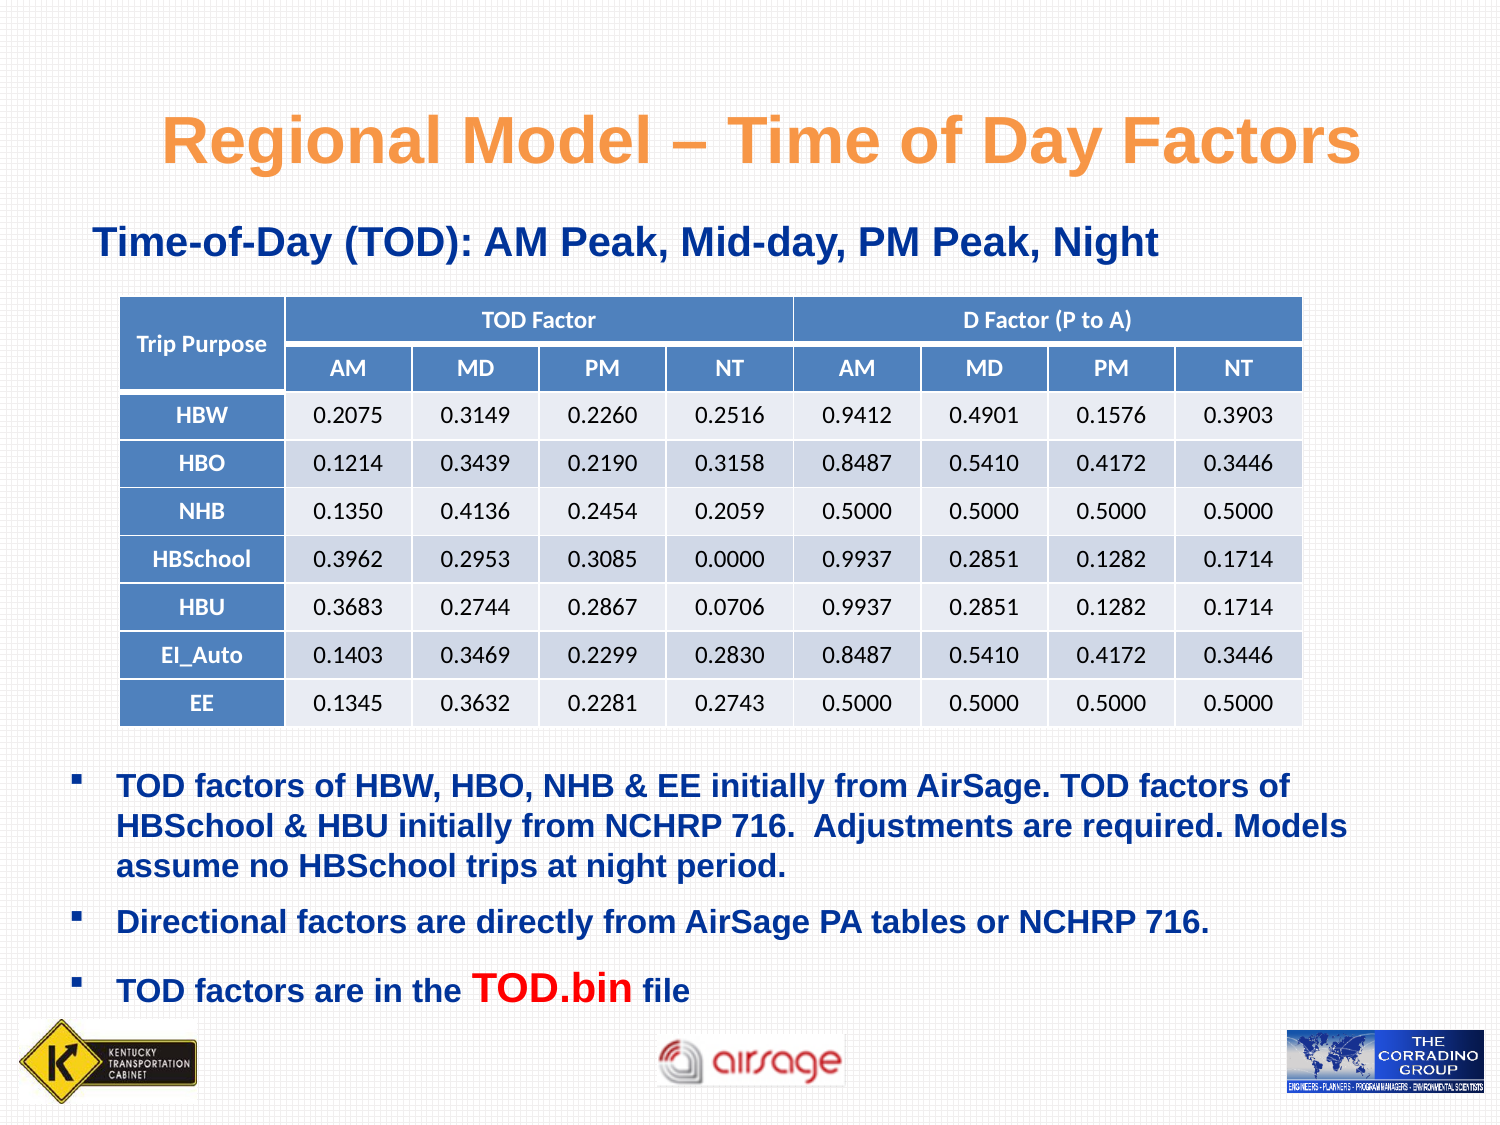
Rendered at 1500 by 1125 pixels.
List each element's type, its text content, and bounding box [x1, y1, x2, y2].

table_cell 0.5410 [922, 632, 1047, 678]
table_cell 0.3632 [413, 680, 538, 726]
table_cell 0.2190 [540, 441, 665, 487]
table_cell AM [794, 347, 920, 391]
table_cell MD [922, 347, 1047, 391]
table_cell 0.2744 [413, 584, 538, 630]
table_header Trip Purpose [120, 297, 284, 389]
table_cell PM [540, 347, 665, 391]
table_cell 0.4136 [413, 488, 538, 535]
table_cell 0.5000 [922, 680, 1047, 726]
table_cell 0.3446 [1176, 441, 1302, 487]
table_cell 0.8487 [794, 441, 920, 487]
table_header D Factor (P to A) [794, 297, 1302, 341]
table_cell 0.5000 [1176, 488, 1302, 535]
table_cell 0.2743 [667, 680, 793, 726]
table_cell PM [1049, 347, 1174, 391]
table_cell 0.1350 [286, 488, 411, 535]
table_cell 0.9412 [794, 393, 920, 439]
table_cell 0.2516 [667, 393, 793, 439]
picture [657, 1034, 847, 1088]
table_cell HBU [120, 584, 284, 630]
table_cell 0.3903 [1176, 393, 1302, 439]
table_cell NHB [120, 488, 284, 535]
picture [1287, 1030, 1484, 1093]
table_cell 0.3469 [413, 632, 538, 678]
table_cell 0.2299 [540, 632, 665, 678]
table_cell 0.3149 [413, 393, 538, 439]
table_cell 0.8487 [794, 632, 920, 678]
table_cell 0.2075 [286, 393, 411, 439]
table_cell 0.1282 [1049, 536, 1174, 582]
table_cell 0.2059 [667, 488, 793, 535]
table_cell 0.4901 [922, 393, 1047, 439]
text_box Regional Model – Time of Day Factors [146, 89, 1379, 185]
picture [19, 1019, 197, 1104]
table_cell 0.2953 [413, 536, 538, 582]
table_cell 0.2260 [540, 393, 665, 439]
table_cell 0.9937 [794, 536, 920, 582]
table_cell 0.5000 [794, 680, 920, 726]
text_box TOD factors of HBW, HBO, NHB & EE initially from AirSage. TOD factors of HBSchool & HBU initially from NCHRP 716. Adjustments are required. Models assume no HBSchool trips at night period. Directional factors are directly from AirSage PA tables or NCHRP 716. TOD factors are in the TOD.bin file [54, 756, 1473, 1019]
table_cell 0.5410 [922, 441, 1047, 487]
table_cell EE [120, 680, 284, 726]
table_cell 0.2454 [540, 488, 665, 535]
table_cell EI_Auto [120, 632, 284, 678]
table_cell 0.1403 [286, 632, 411, 678]
table_cell 0.1714 [1176, 536, 1302, 582]
table_cell 0.3158 [667, 441, 793, 487]
table_cell NT [667, 347, 793, 391]
table_cell HBSchool [120, 536, 284, 582]
table_cell 0.5000 [922, 488, 1047, 535]
table_cell 0.1714 [1176, 584, 1302, 630]
table_cell 0.0706 [667, 584, 793, 630]
table_cell 0.0000 [667, 536, 793, 582]
table_cell 0.1345 [286, 680, 411, 726]
table_cell 0.5000 [1176, 680, 1302, 726]
text_box Time-of-Day (TOD): AM Peak, Mid-day, PM Peak, Night [77, 207, 1500, 273]
table_cell 0.3962 [286, 536, 411, 582]
table_cell 0.1214 [286, 441, 411, 487]
table_cell 0.2851 [922, 536, 1047, 582]
table_header TOD Factor [286, 297, 793, 341]
table_cell 0.5000 [1049, 680, 1174, 726]
table_cell NT [1176, 347, 1302, 391]
table_cell 0.1576 [1049, 393, 1174, 439]
table_cell 0.3085 [540, 536, 665, 582]
table_cell 0.2281 [540, 680, 665, 726]
table_cell 0.3439 [413, 441, 538, 487]
table_cell HBW [120, 395, 284, 439]
table_cell HBO [120, 441, 284, 487]
table_cell 0.4172 [1049, 632, 1174, 678]
table_cell 0.9937 [794, 584, 920, 630]
table_cell MD [413, 347, 538, 391]
table_cell 0.5000 [794, 488, 920, 535]
table_cell 0.3683 [286, 584, 411, 630]
table_cell 0.2830 [667, 632, 793, 678]
table_cell 0.5000 [1049, 488, 1174, 535]
table_cell AM [286, 347, 411, 391]
table_cell 0.2851 [922, 584, 1047, 630]
table_cell 0.2867 [540, 584, 665, 630]
table_cell 0.3446 [1176, 632, 1302, 678]
table_cell 0.1282 [1049, 584, 1174, 630]
table_cell 0.4172 [1049, 441, 1174, 487]
